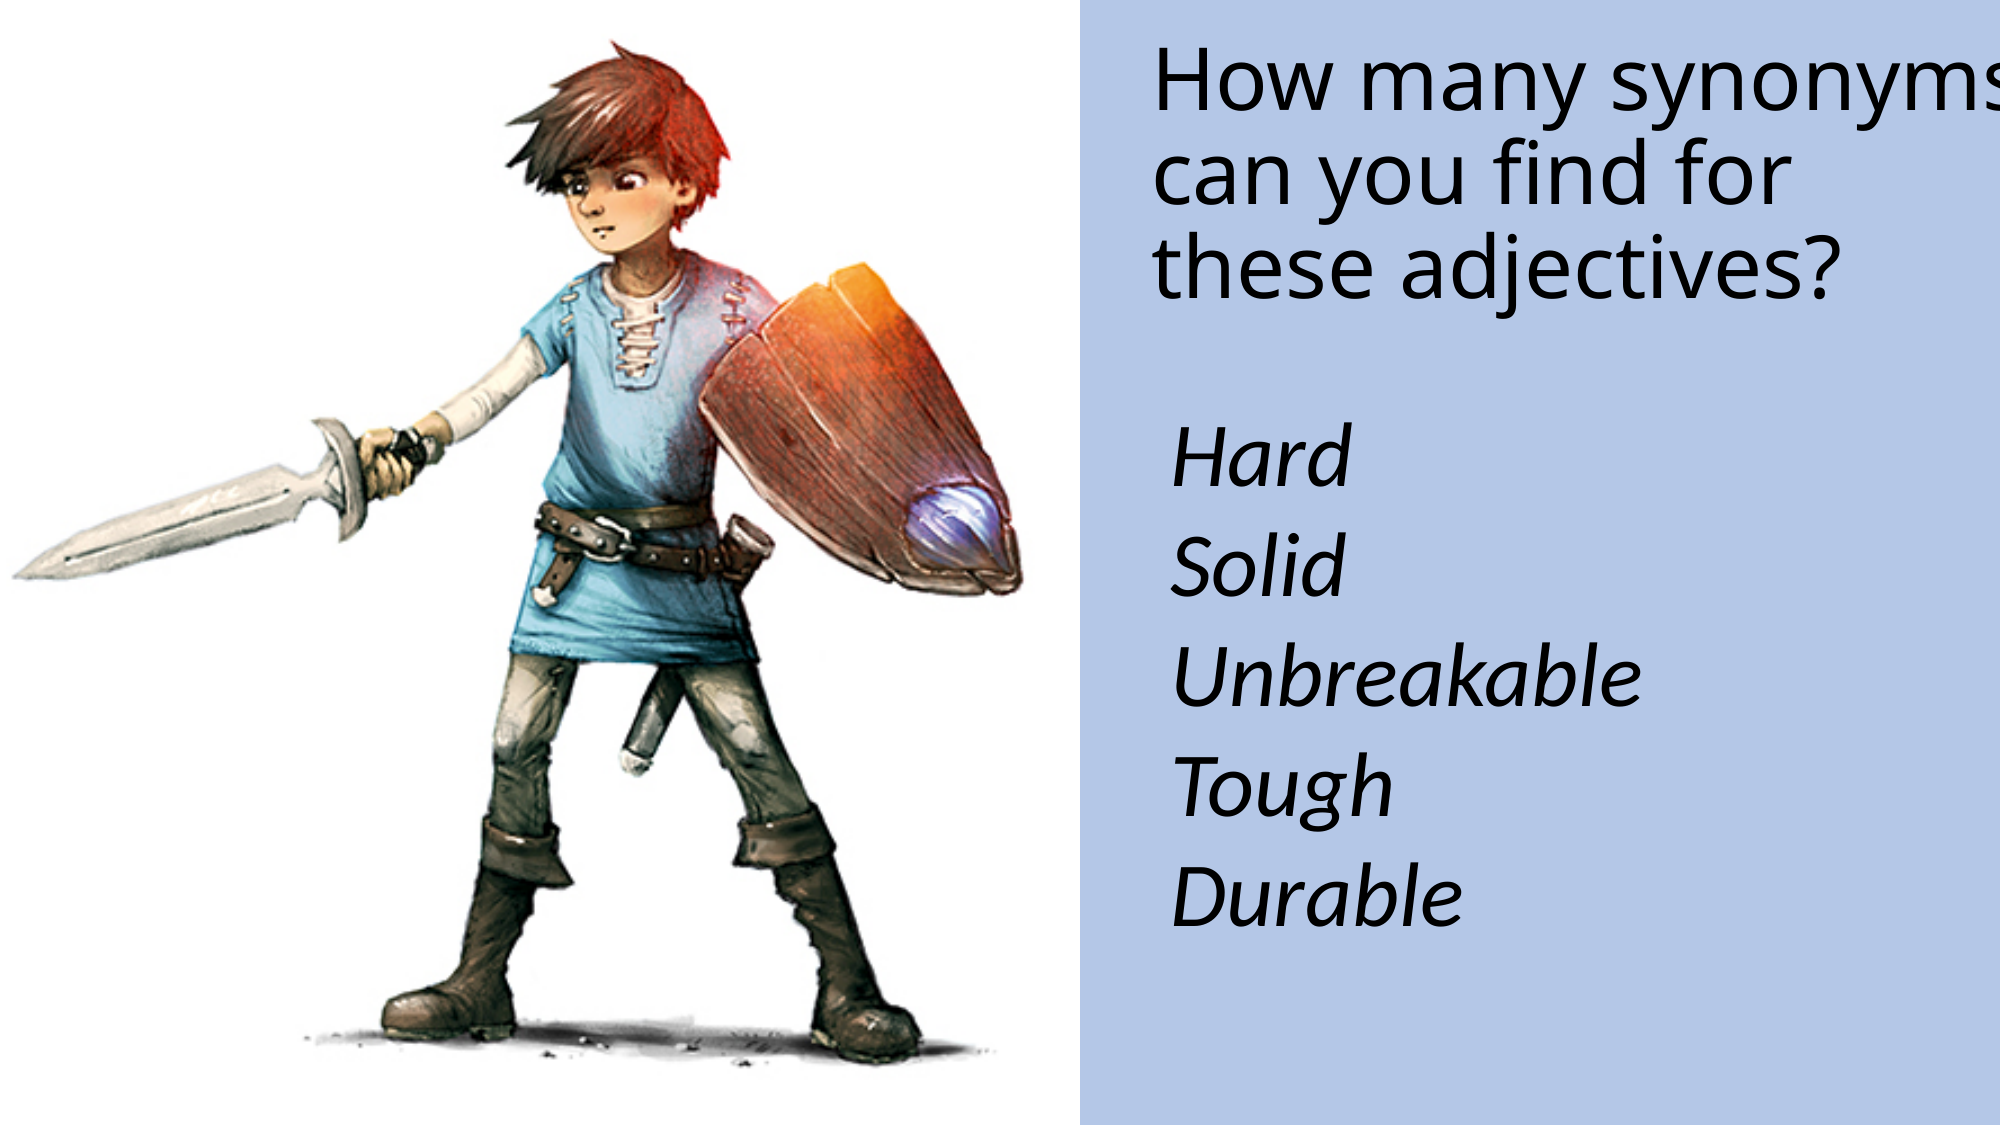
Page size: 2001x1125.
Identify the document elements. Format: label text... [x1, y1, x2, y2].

text_box Hard Solid Unbreakable Tough Durable [1155, 387, 1948, 1125]
text_box How many synonyms can you find for these adjectives? [1136, 0, 2000, 325]
picture [0, 0, 1080, 1125]
